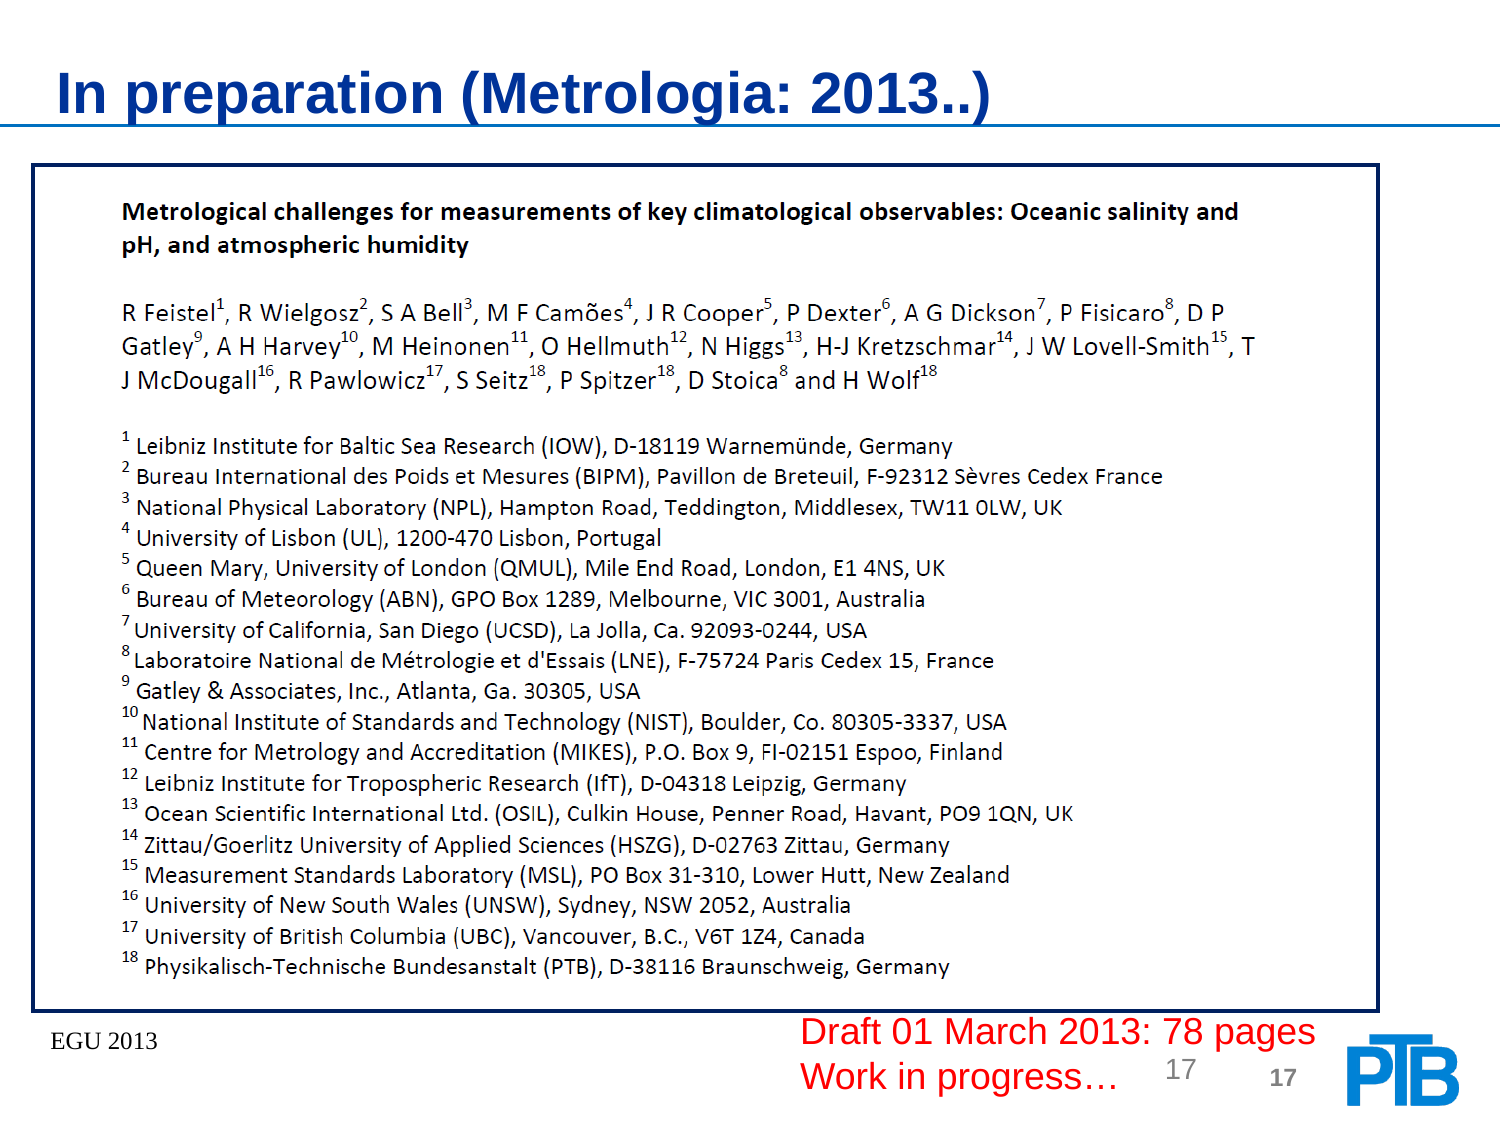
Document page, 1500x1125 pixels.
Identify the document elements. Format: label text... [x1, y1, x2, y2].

footer EGU 2013 [35, 1017, 511, 1093]
picture [35, 166, 1377, 1010]
picture [1388, 1034, 1459, 1042]
title In preparation (Metrologia: 2013..) [40, 54, 1471, 126]
text_box Draft 01 March 2013: 78 pages Work in progress… [785, 999, 1388, 1105]
slide_number 17 [1388, 1042, 1500, 1103]
